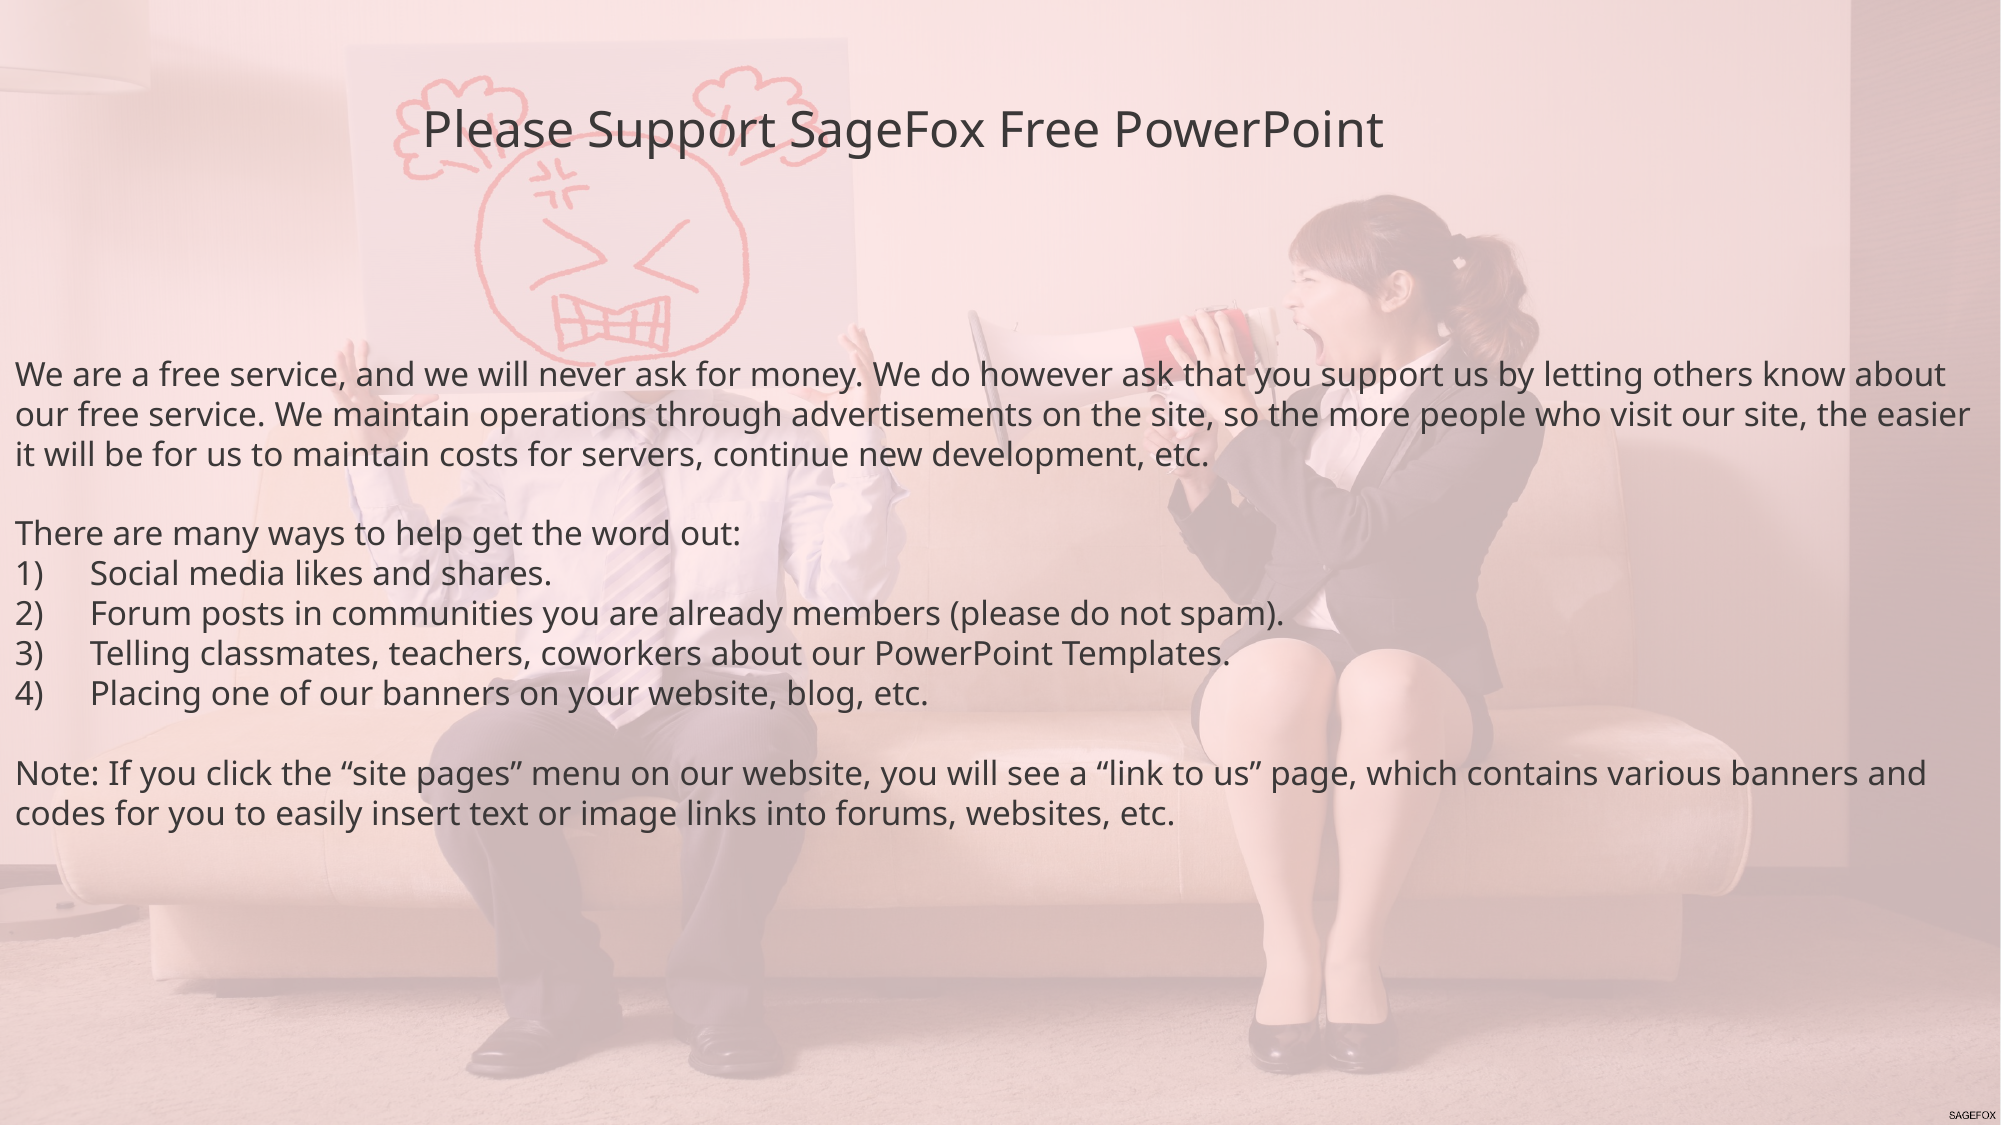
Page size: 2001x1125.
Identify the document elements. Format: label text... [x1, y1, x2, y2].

text_box We are a free service, and we will never ask for money. We do however ask that you support us by letting others know about our free service. We maintain operations through advertisements on the site, so the more people who visit our site, the easier it will be for us to maintain costs for servers, continue new development, etc. There are many ways to help get the word out: Social media likes and shares. Forum posts in communities you are already members (please do not spam). Telling classmates, teachers, coworkers about our PowerPoint Templates. Placing one of our banners on your website, blog, etc. Note: If you click the “site pages” menu on our website, you will see a “link to us” page, which contains various banners and codes for you to easily insert text or image links into forums, websites, etc. [0, 0, 2000, 1125]
title Please Support SageFox Free PowerPoint [363, 72, 1444, 190]
